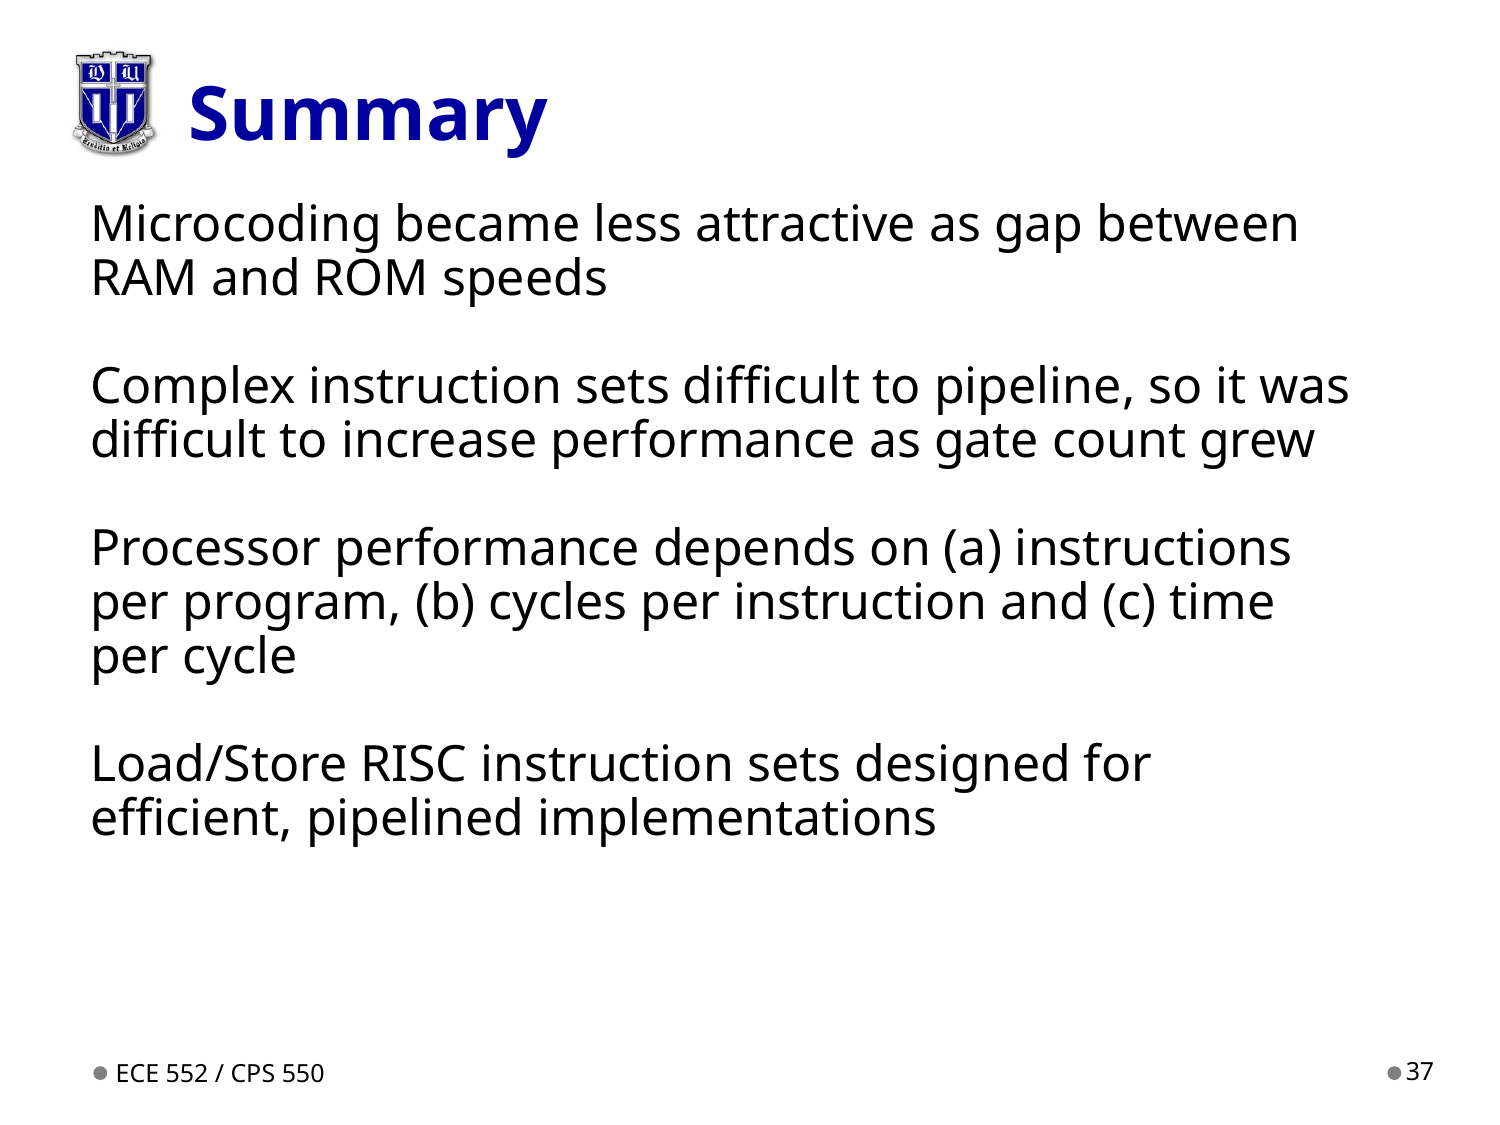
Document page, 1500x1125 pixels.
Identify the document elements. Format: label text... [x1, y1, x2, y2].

picture [62, 45, 163, 161]
footer ECE 552 / CPS 550 [108, 1042, 576, 1103]
slide_number 37 [1401, 1042, 1494, 1103]
list Microcoding became less attractive as gap between RAM and ROM speeds Complex instruction sets difficult to pipeline, so it was difficult to increase performance as gate count grew Processor performance depends on (a) instructions per program, (b) cycles per instruction and (c) time per cycle Load/Store RISC instruction sets designed for efficient, pipelined implementations [75, 190, 1374, 1048]
text_box Summary [173, 24, 1475, 163]
